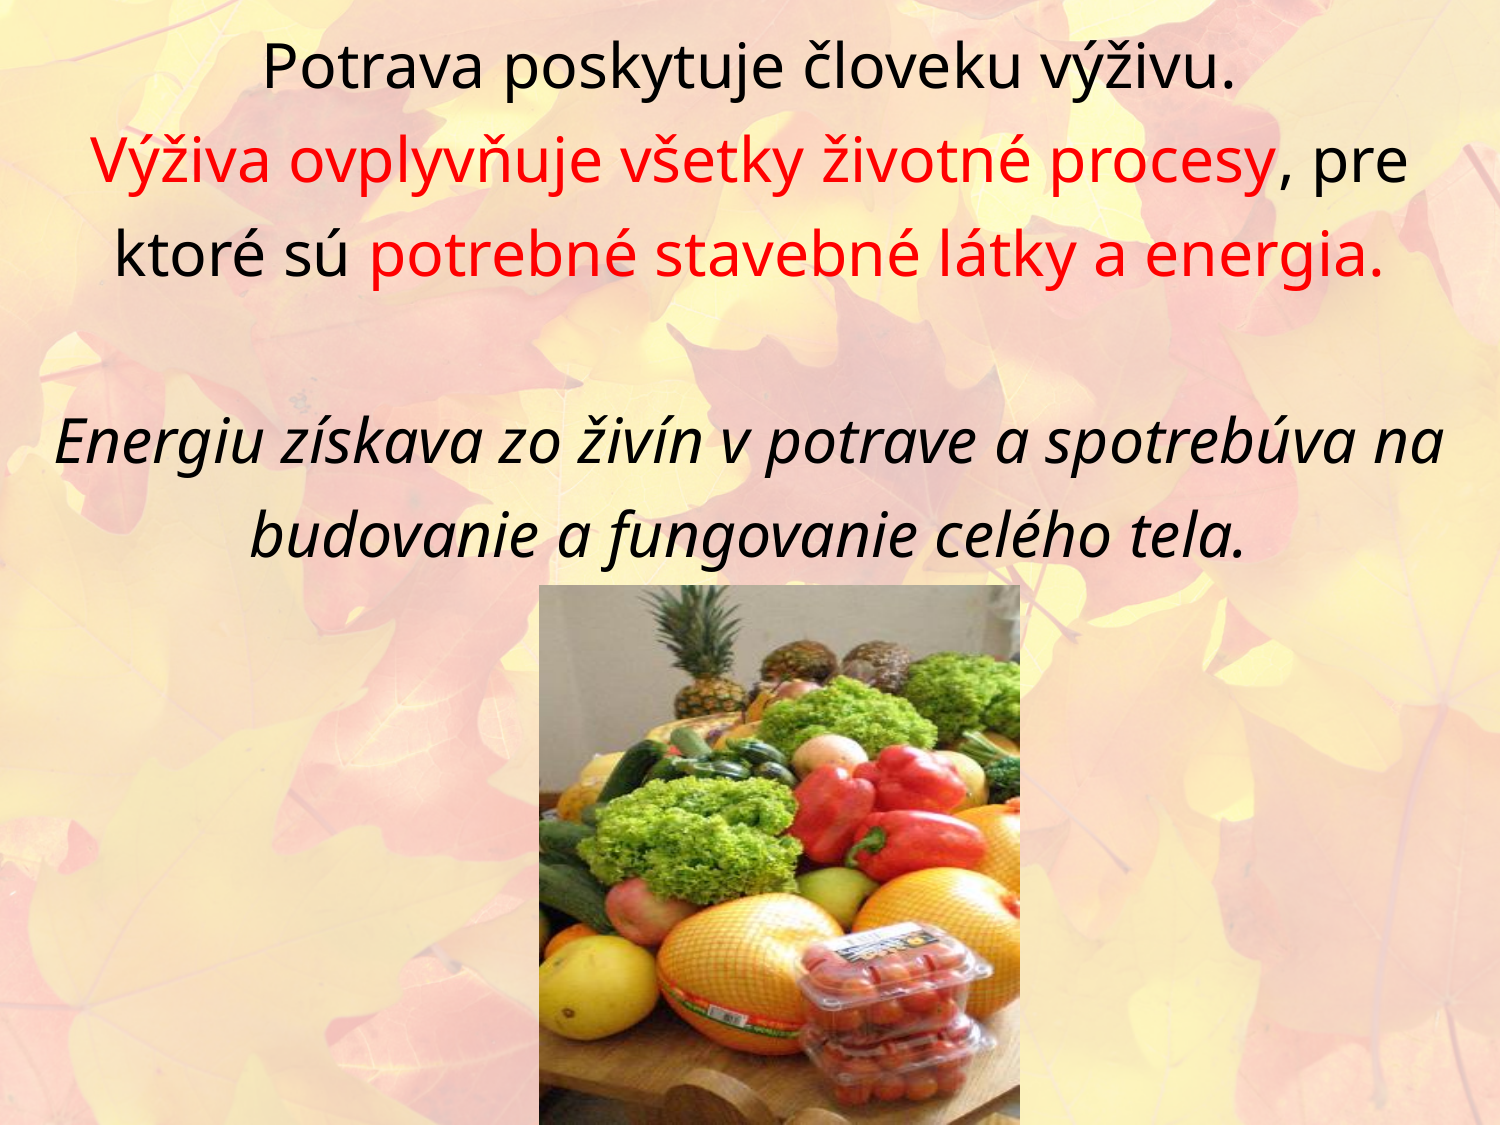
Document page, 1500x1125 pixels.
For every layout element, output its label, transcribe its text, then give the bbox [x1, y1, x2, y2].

text_box Potrava poskytuje človeku výživu. Výživa ovplyvňuje všetky životné procesy, pre ktoré sú potrebné stavebné látky a energia. Energiu získava zo živín v potrave a spotrebúva na budovanie a fungovanie celého tela. [0, 0, 1500, 578]
picture [538, 585, 1020, 1125]
